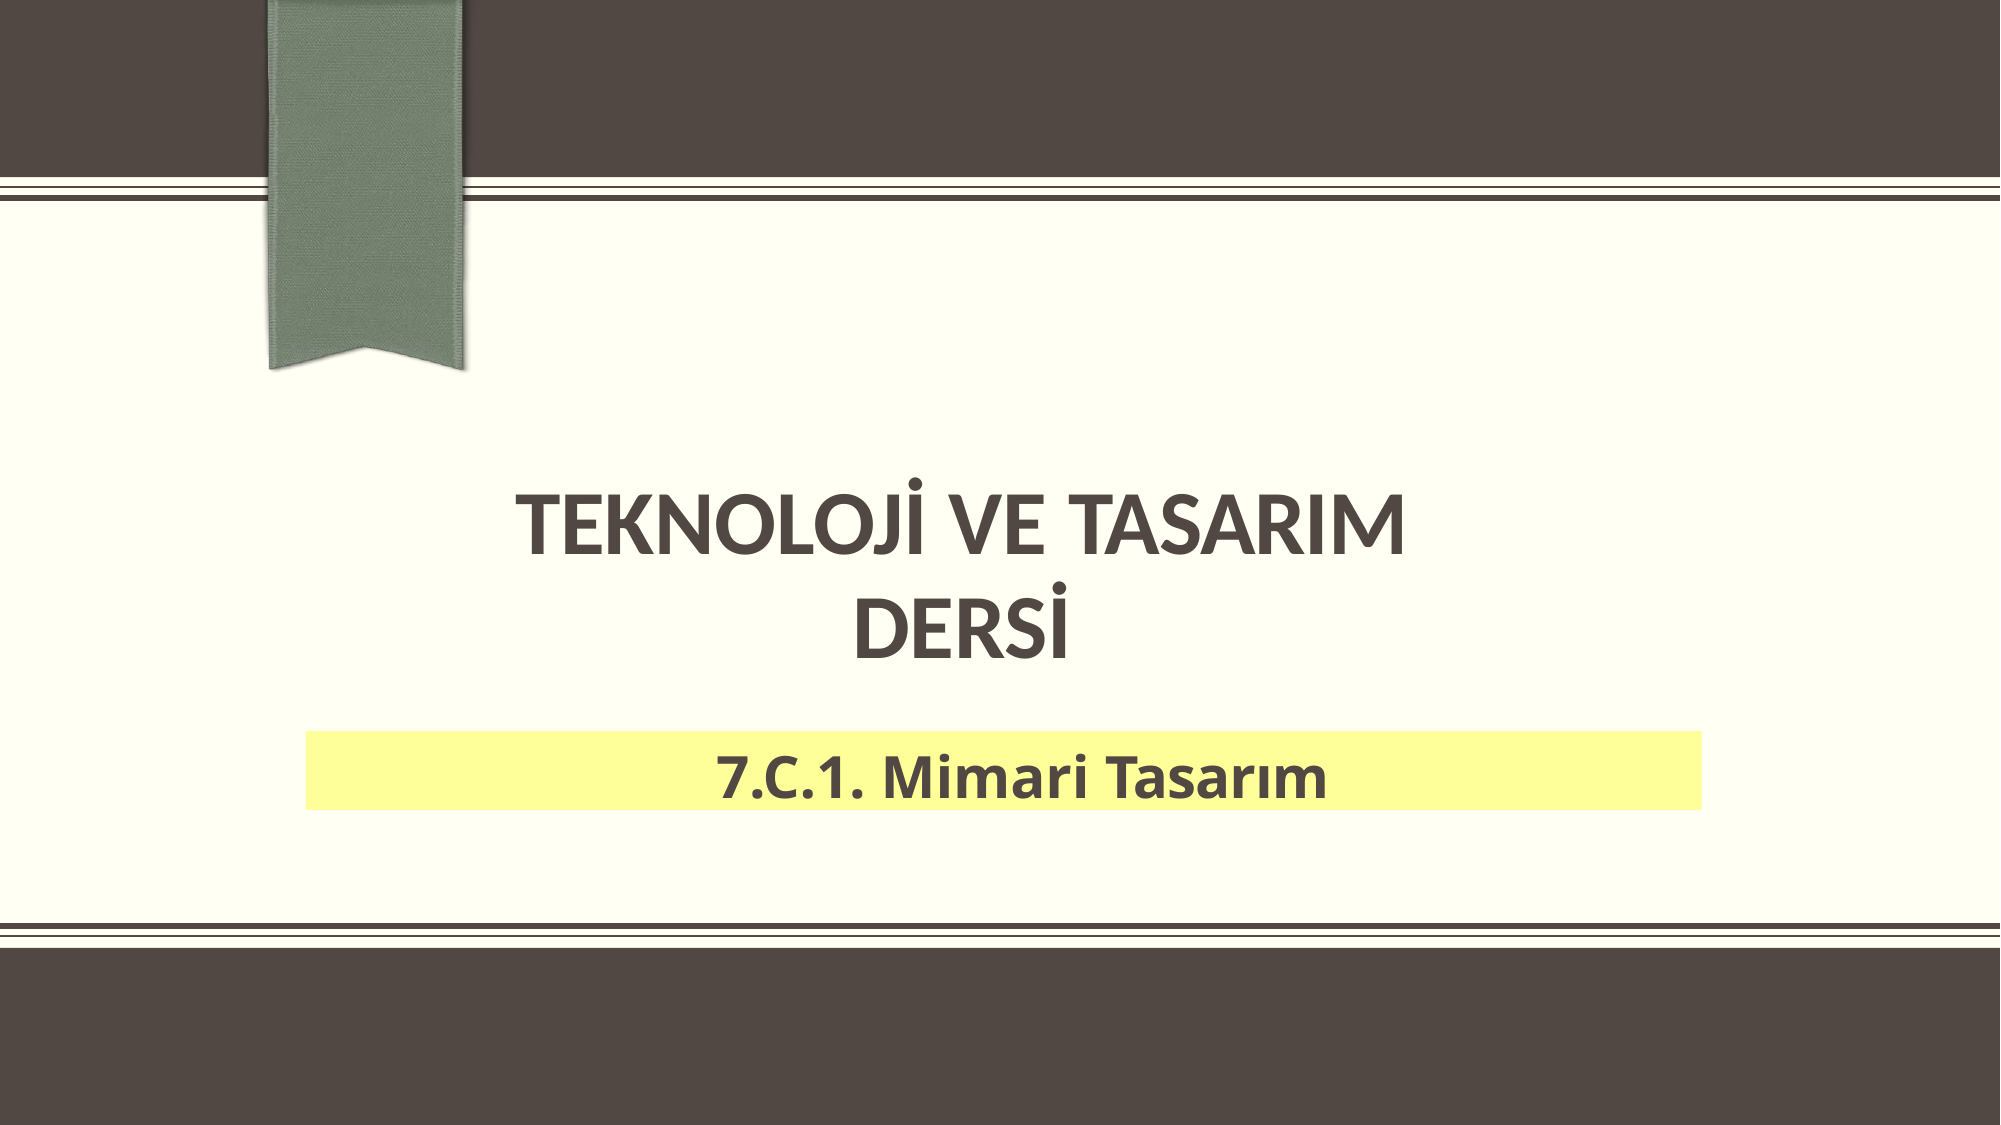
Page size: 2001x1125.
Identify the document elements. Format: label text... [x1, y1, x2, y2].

text_box TEKNOLOJİ VE TASARIM DERSİ [507, 466, 1417, 678]
text_box [0, 927, 2000, 936]
text_box [505, 178, 2000, 187]
text_box 7.C.1. Mimari Tasarım [305, 731, 1702, 810]
text_box [505, 0, 2000, 178]
text_box [0, 0, 217, 178]
text_box [0, 947, 2000, 1125]
text_box [0, 198, 2000, 926]
text_box [0, 937, 2000, 947]
text_box [505, 188, 2000, 197]
text_box [0, 188, 217, 197]
text_box [0, 178, 217, 187]
text_box [217, 0, 505, 376]
